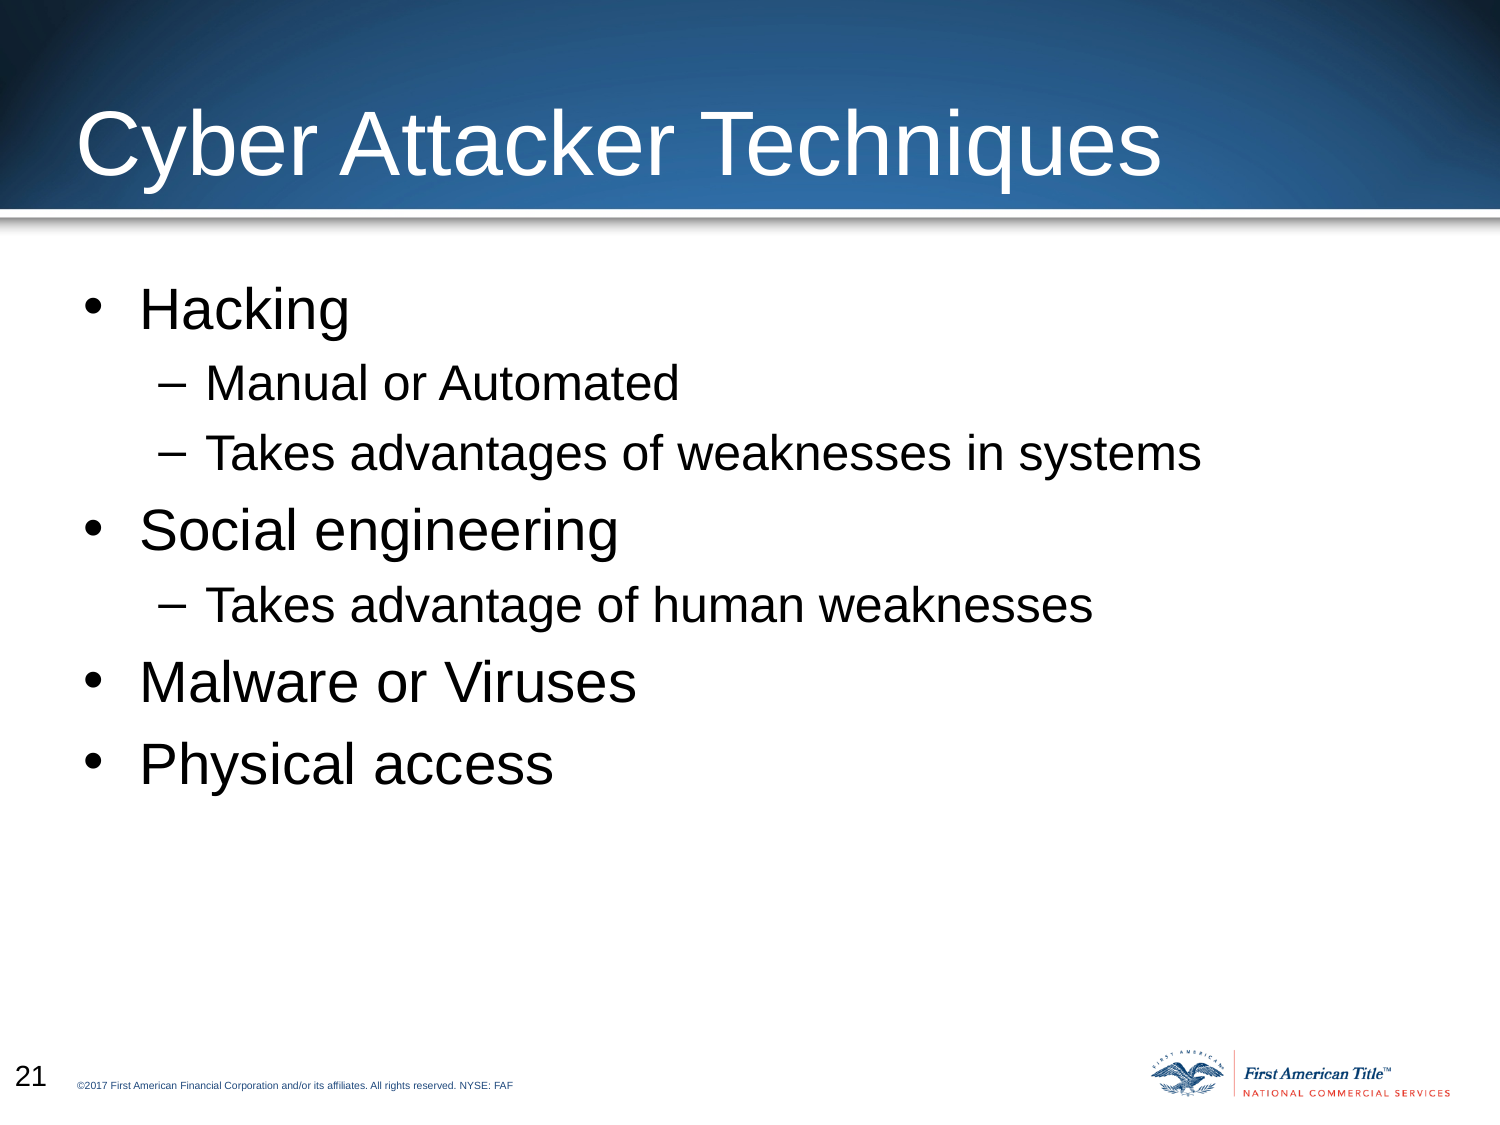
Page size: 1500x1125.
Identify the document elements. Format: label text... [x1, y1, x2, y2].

list Hacking Manual or Automated Takes advantages of weaknesses in systems Social engineering Takes advantage of human weaknesses Malware or Viruses Physical access [74, 262, 1426, 1013]
title Cyber Attacker Techniques [74, 44, 1426, 233]
slide_number 21 [0, 1050, 88, 1110]
picture [0, 0, 1500, 1125]
